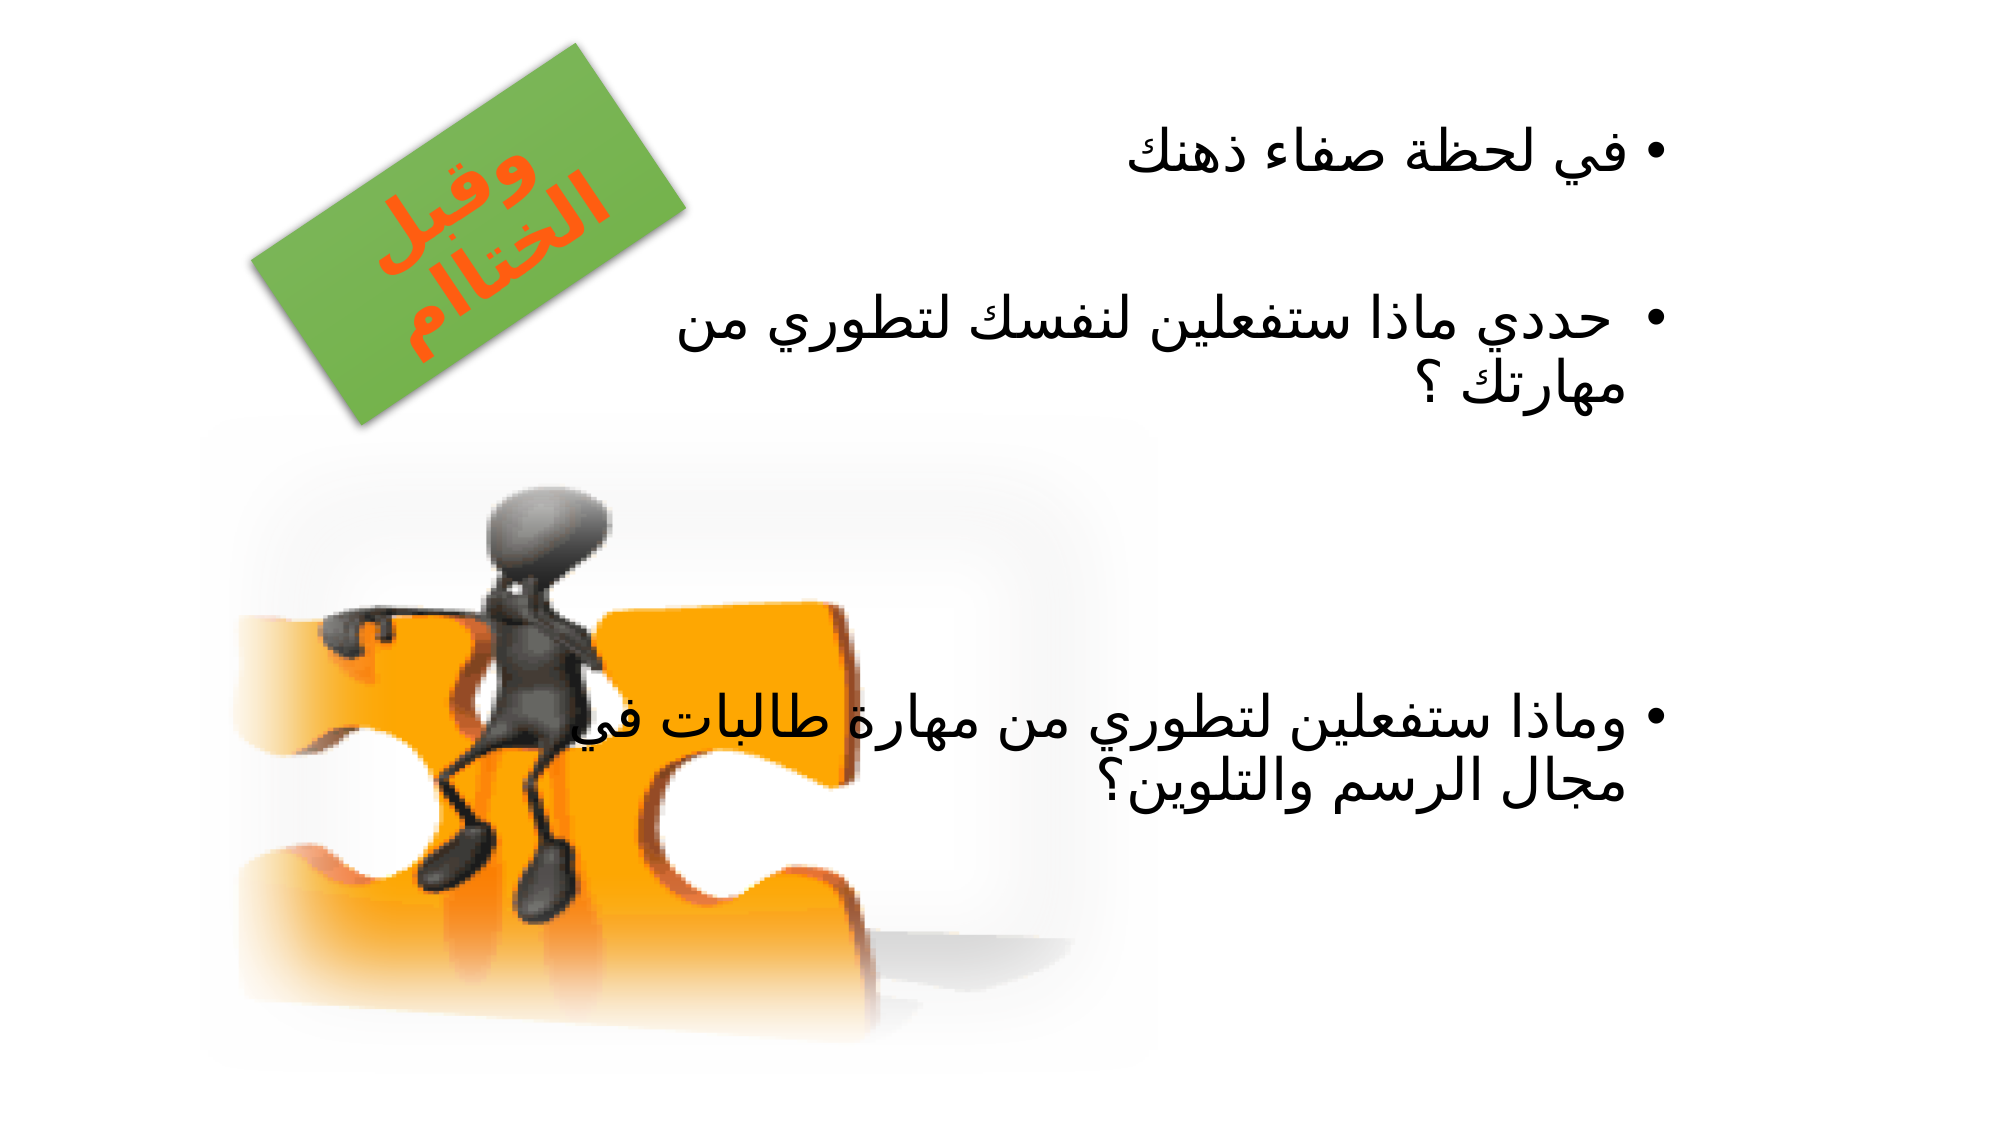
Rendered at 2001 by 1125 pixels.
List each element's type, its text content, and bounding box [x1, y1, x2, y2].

picture [196, 408, 1154, 1070]
title وقبل الختاام [470, 42, 623, 113]
title وقبل الختاام [250, 122, 456, 408]
list في لحظة صفاء ذهنك حددي ماذا ستفعلين لنفسك لتطوري من مهارتك ؟ وماذا ستفعلين لتطوري من مهارة طالبات في مجال الرسم والتلوين؟ [456, 113, 1682, 914]
